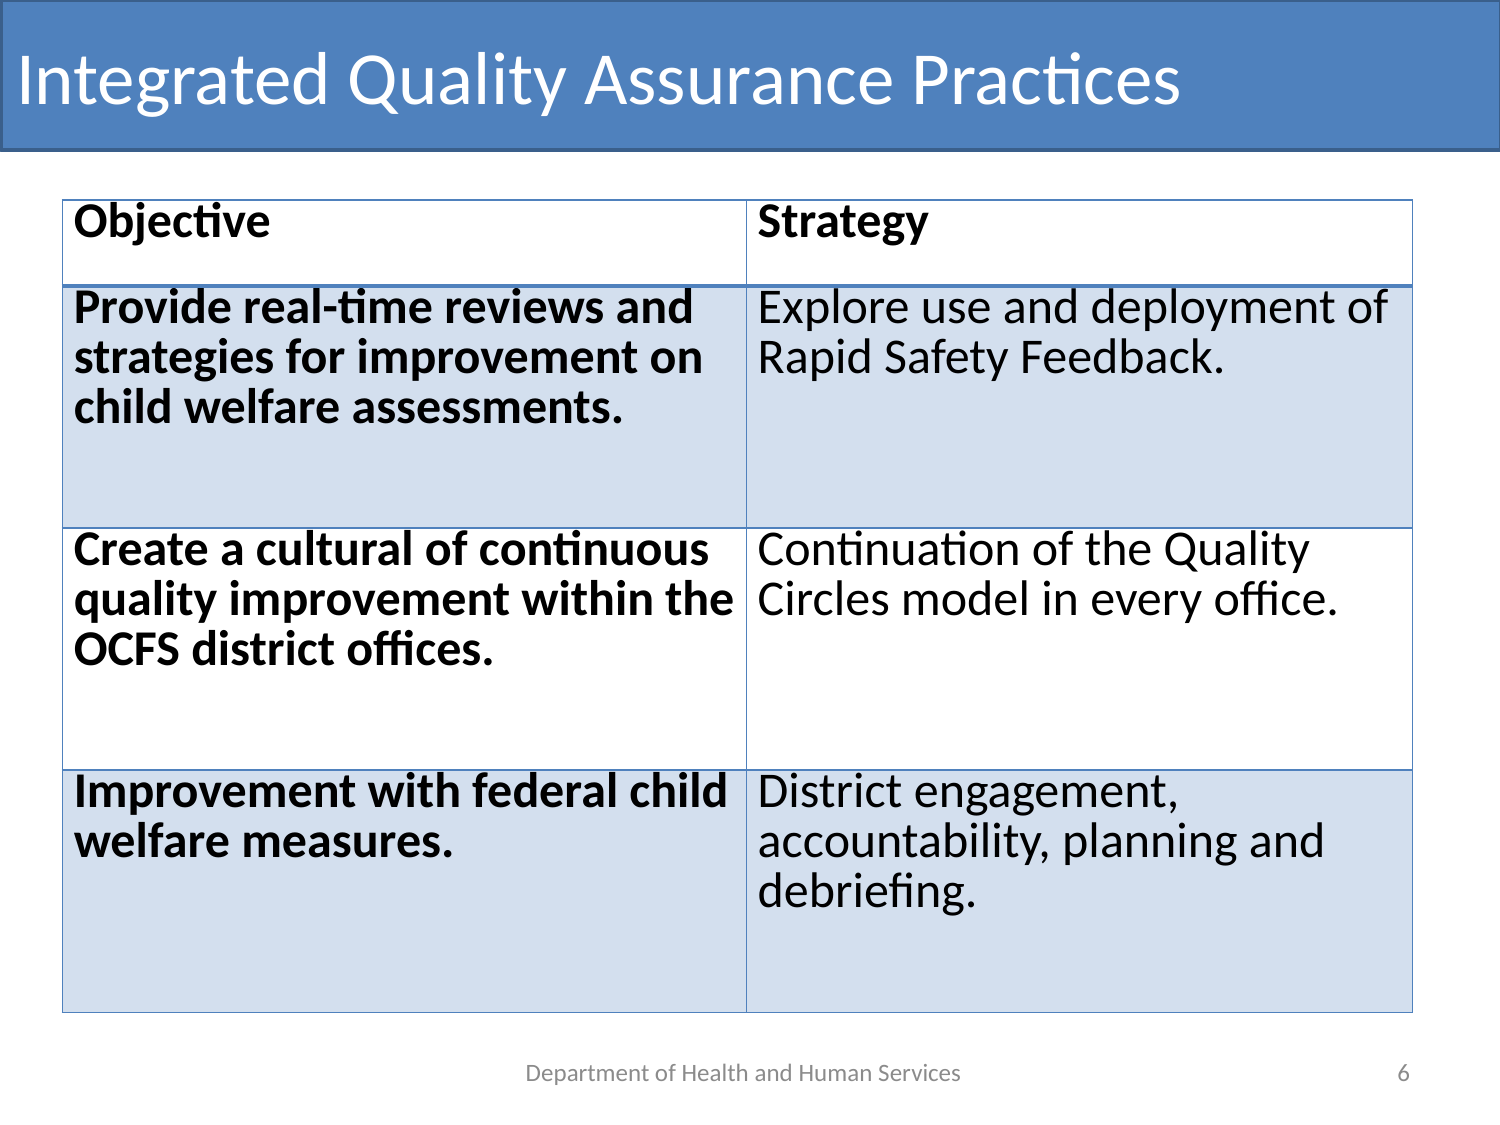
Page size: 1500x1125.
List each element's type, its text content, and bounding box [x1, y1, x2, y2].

slide_number 6 [1075, 1042, 1425, 1100]
table_cell Create a cultural of continuous quality improvement within the OCFS district offices. [63, 529, 746, 769]
table_header Objective [63, 201, 746, 284]
table_cell Continuation of the Quality Circles model in every office. [747, 529, 1412, 769]
table_cell Explore use and deployment of Rapid Safety Feedback. [747, 288, 1412, 527]
table_cell Provide real-time reviews and strategies for improvement on child welfare assessments. [63, 288, 746, 527]
table_cell District engagement, accountability, planning and debriefing. [747, 771, 1412, 1012]
table_cell Improvement with federal child welfare measures. [63, 771, 746, 1012]
table_header Strategy [747, 201, 1412, 284]
text_box Integrated Quality Assurance Practices [0, 0, 1500, 152]
footer Department of Health and Human Services [412, 1042, 1075, 1100]
